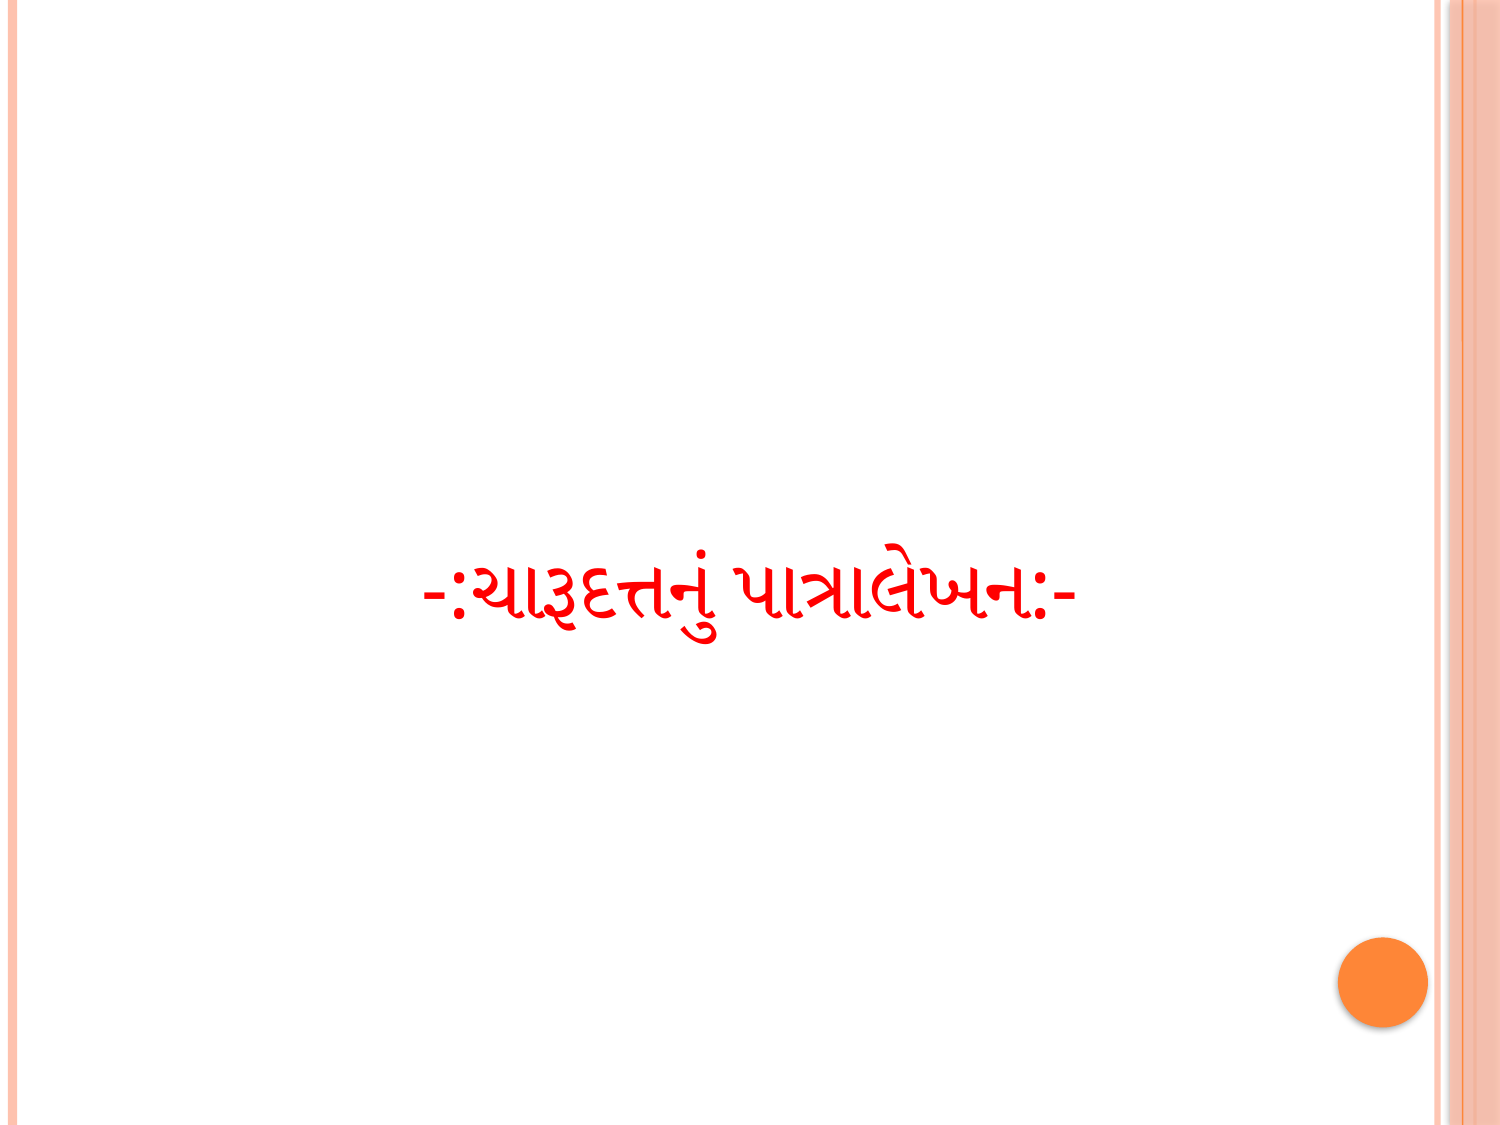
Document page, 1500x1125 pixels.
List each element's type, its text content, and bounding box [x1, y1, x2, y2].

text_box -:ચારૂદત્તનું પાત્રાલેખન:- [281, 527, 1219, 643]
